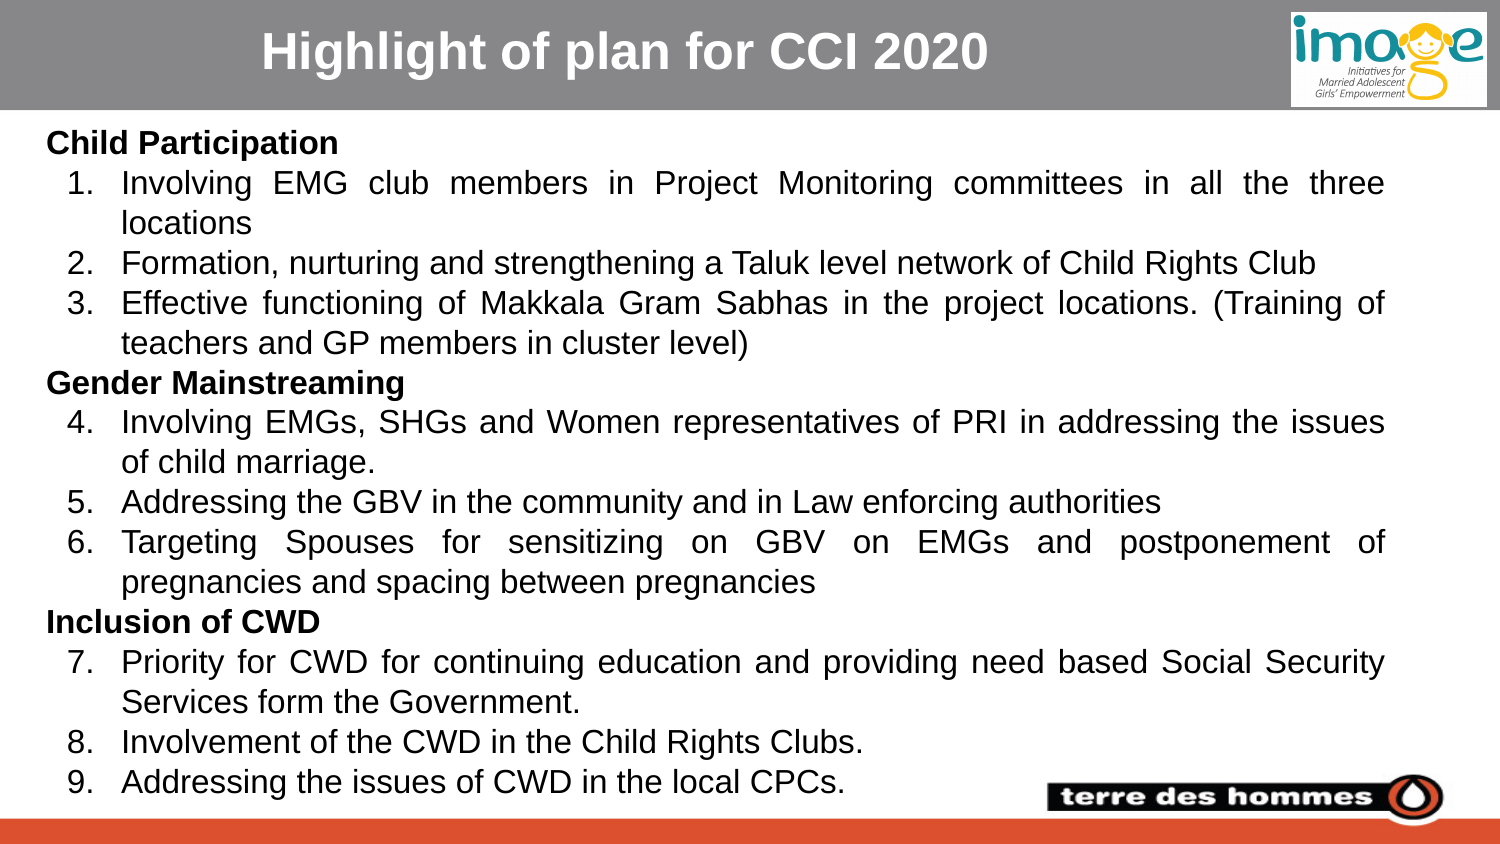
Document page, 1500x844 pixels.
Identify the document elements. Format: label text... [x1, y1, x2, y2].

text_box Highlight of plan for CCI 2020 [13, 2, 1238, 116]
picture [0, 0, 1500, 844]
text_box Child Participation Involving EMG club members in Project Monitoring committees in all the three locations Formation, nurturing and strengthening a Taluk level network of Child Rights Club Effective functioning of Makkala Gram Sabhas in the project locations. (Training of teachers and GP members in cluster level) Gender Mainstreaming Involving EMGs, SHGs and Women representatives of PRI in addressing the issues of child marriage. Addressing the GBV in the community and in Law enforcing authorities Targeting Spouses for sensitizing on GBV on EMGs and postponement of pregnancies and spacing between pregnancies Inclusion of CWD Priority for CWD for continuing education and providing need based Social Security Services form the Government. Involvement of the CWD in the Child Rights Clubs. Addressing the issues of CWD in the local CPCs. [31, 106, 1403, 831]
